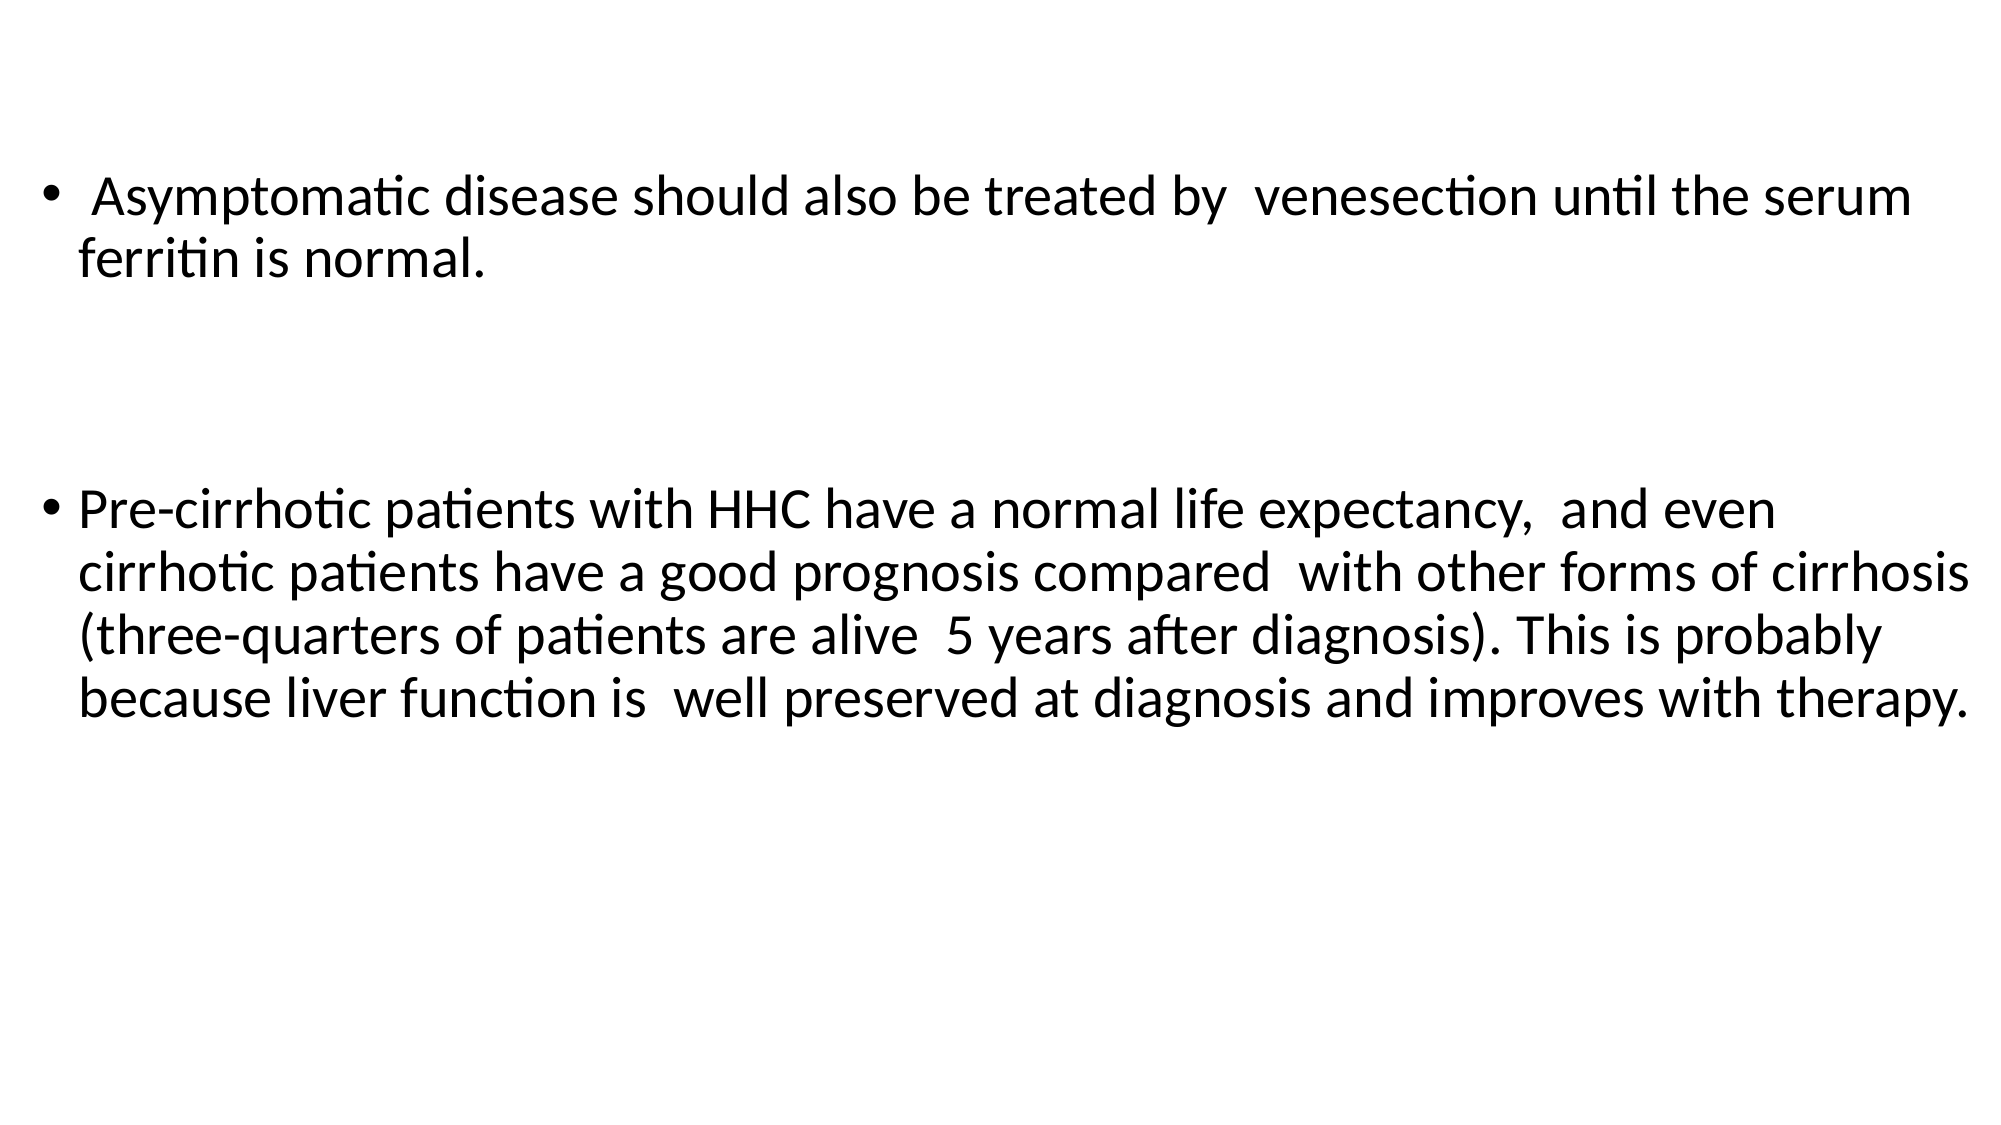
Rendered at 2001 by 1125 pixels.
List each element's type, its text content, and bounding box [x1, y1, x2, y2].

list Asymptomatic disease should also be treated by venesection until the serum ferritin is normal. Pre-cirrhotic patients with HHC have a normal life expectancy, and even cirrhotic patients have a good prognosis compared with other forms of cirrhosis (three-quarters of patients are alive 5 years after diagnosis). This is probably because liver function is well preserved at diagnosis and improves with therapy. [26, 66, 2000, 1125]
